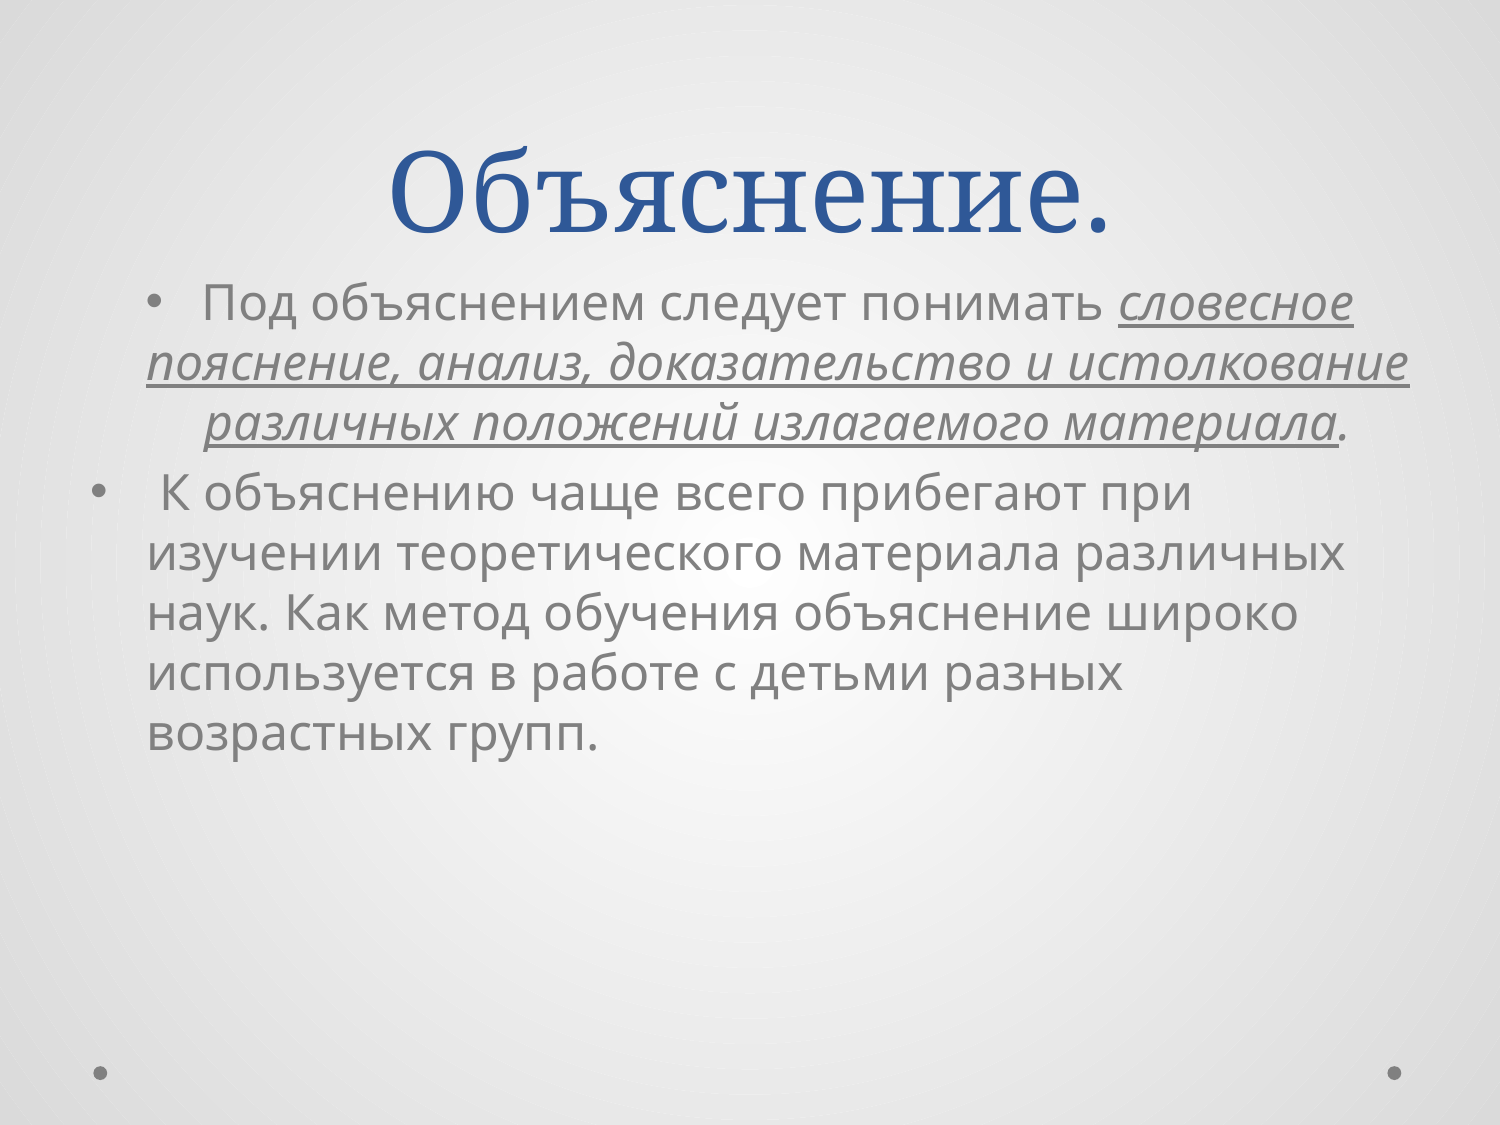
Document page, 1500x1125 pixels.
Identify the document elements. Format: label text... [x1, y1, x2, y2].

list Под объяснением следует понимать словесное пояснение, анализ, доказательство и истолкование различных положений излагаемого материала. К объяснению чаще всего прибегают при изучении теоретического материала различных наук. Как метод обучения объяснение широко используется в работе с детьми разных возрастных групп. [75, 262, 1425, 1005]
title Объяснение. [75, 0, 1425, 262]
